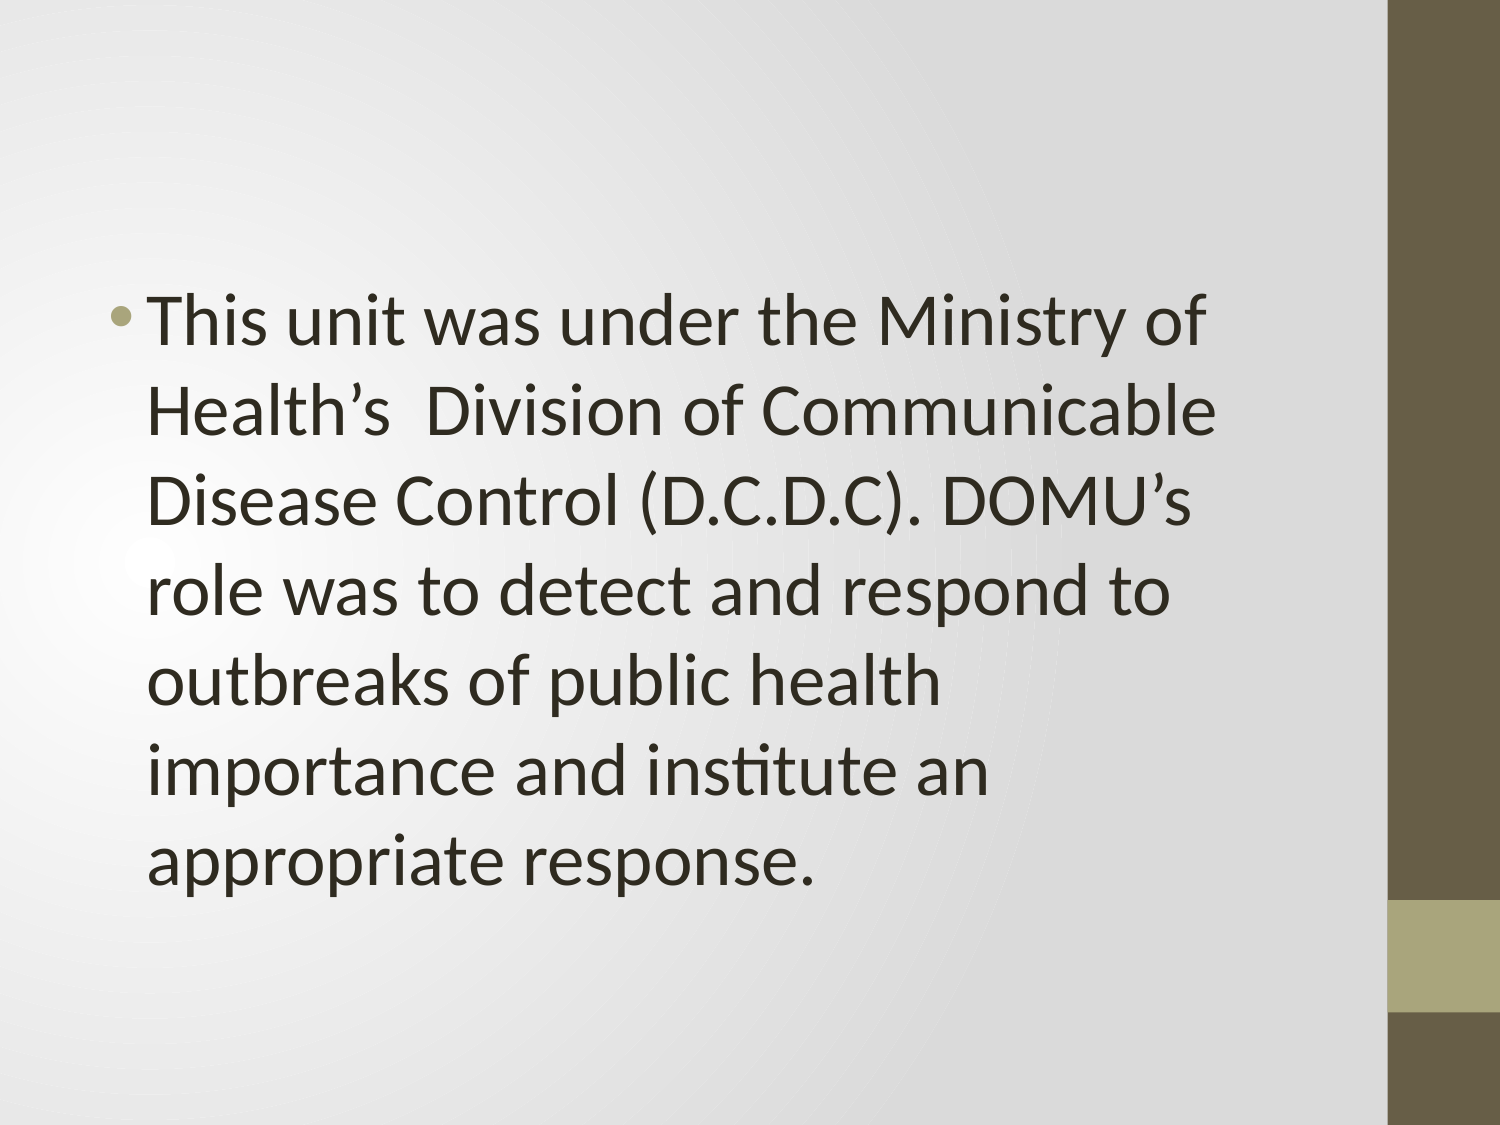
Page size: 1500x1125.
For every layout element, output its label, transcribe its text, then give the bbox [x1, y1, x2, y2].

list This unit was under the Ministry of Health’s Division of Communicable Disease Control (D.C.D.C). DOMU’s role was to detect and respond to outbreaks of public health importance and institute an appropriate response. [75, 262, 1325, 1050]
